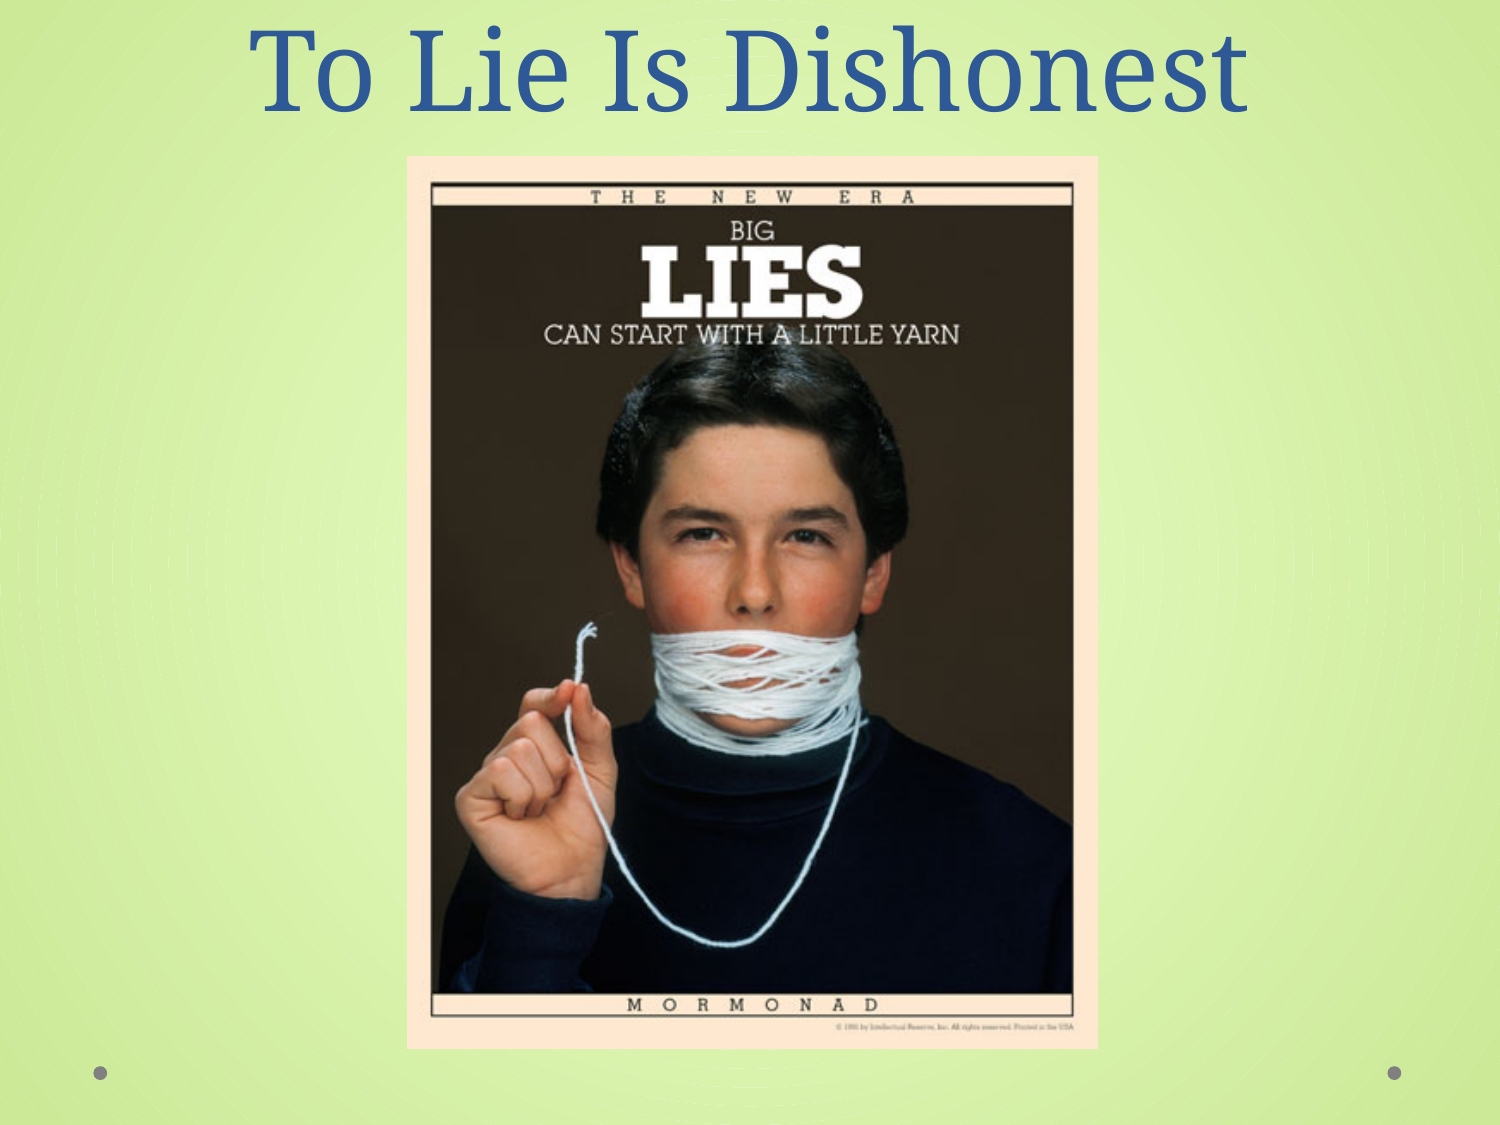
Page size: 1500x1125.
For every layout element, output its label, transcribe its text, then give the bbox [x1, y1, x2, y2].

picture [407, 155, 1098, 1050]
title To Lie Is Dishonest [75, 0, 1425, 263]
